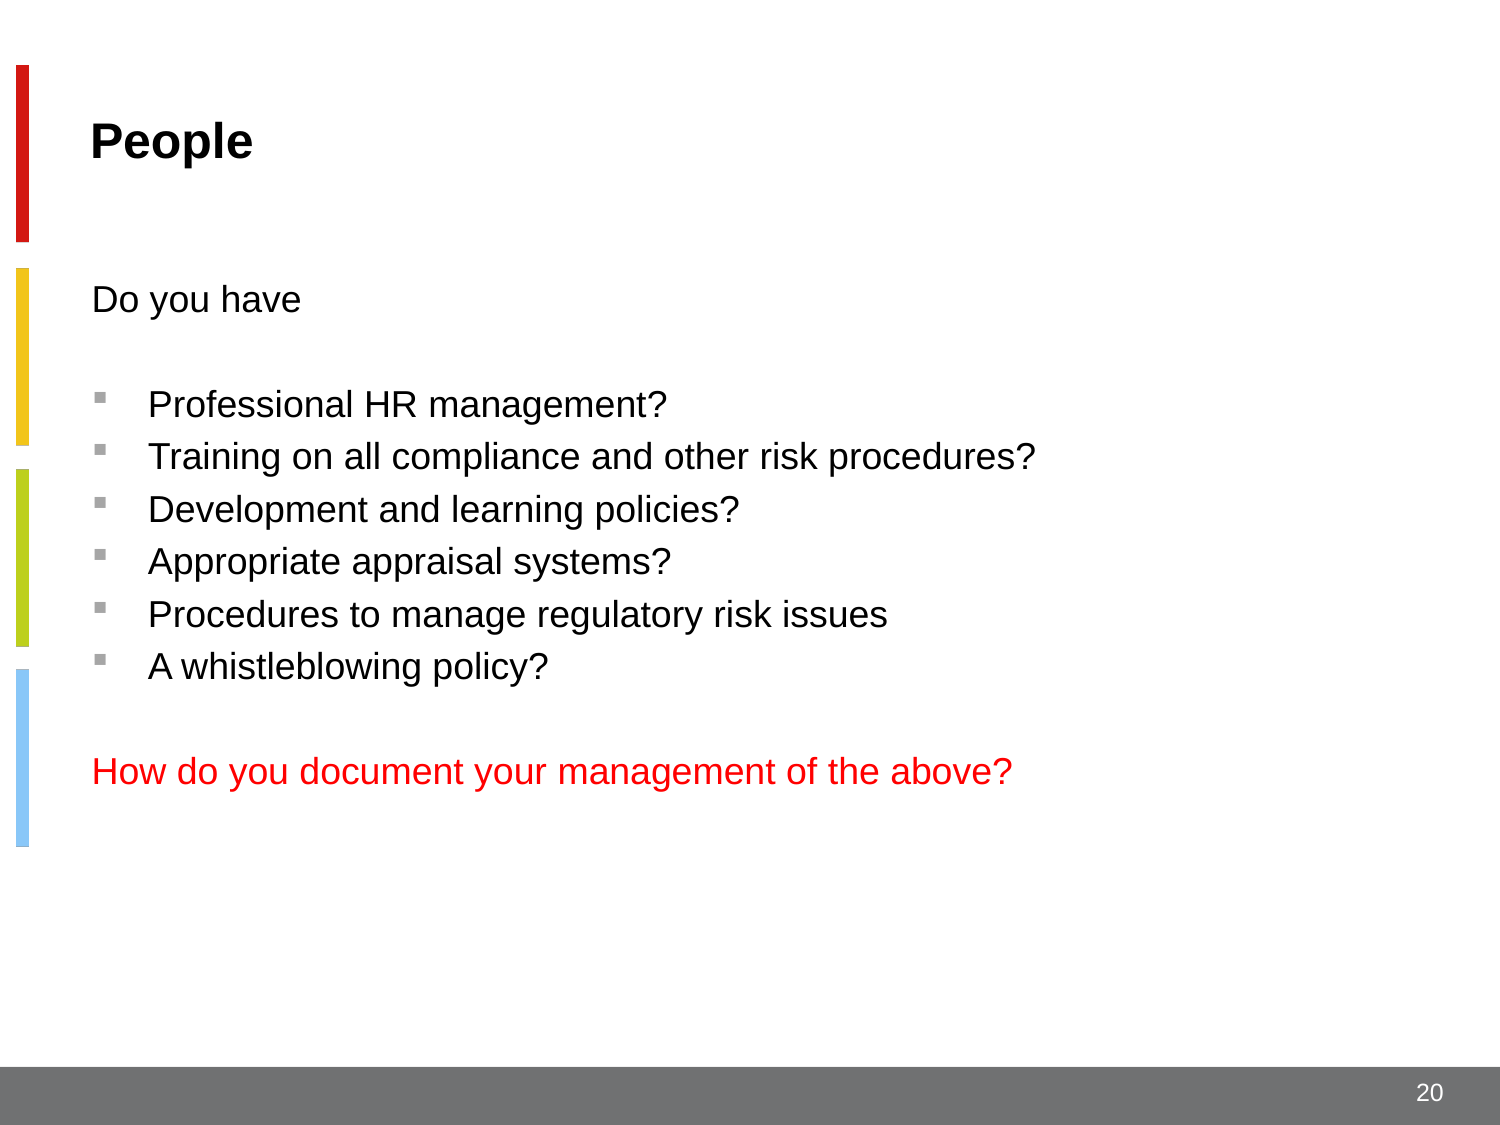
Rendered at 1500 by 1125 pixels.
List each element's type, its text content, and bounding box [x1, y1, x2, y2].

title People [75, 45, 1425, 233]
slide_number 20 [1108, 1069, 1459, 1125]
list Do you have Professional HR management? Training on all compliance and other risk procedures? Development and learning policies? Appropriate appraisal systems? Procedures to manage regulatory risk issues A whistleblowing policy? How do you document your management of the above? [76, 267, 1435, 1012]
picture [0, 65, 1500, 1125]
